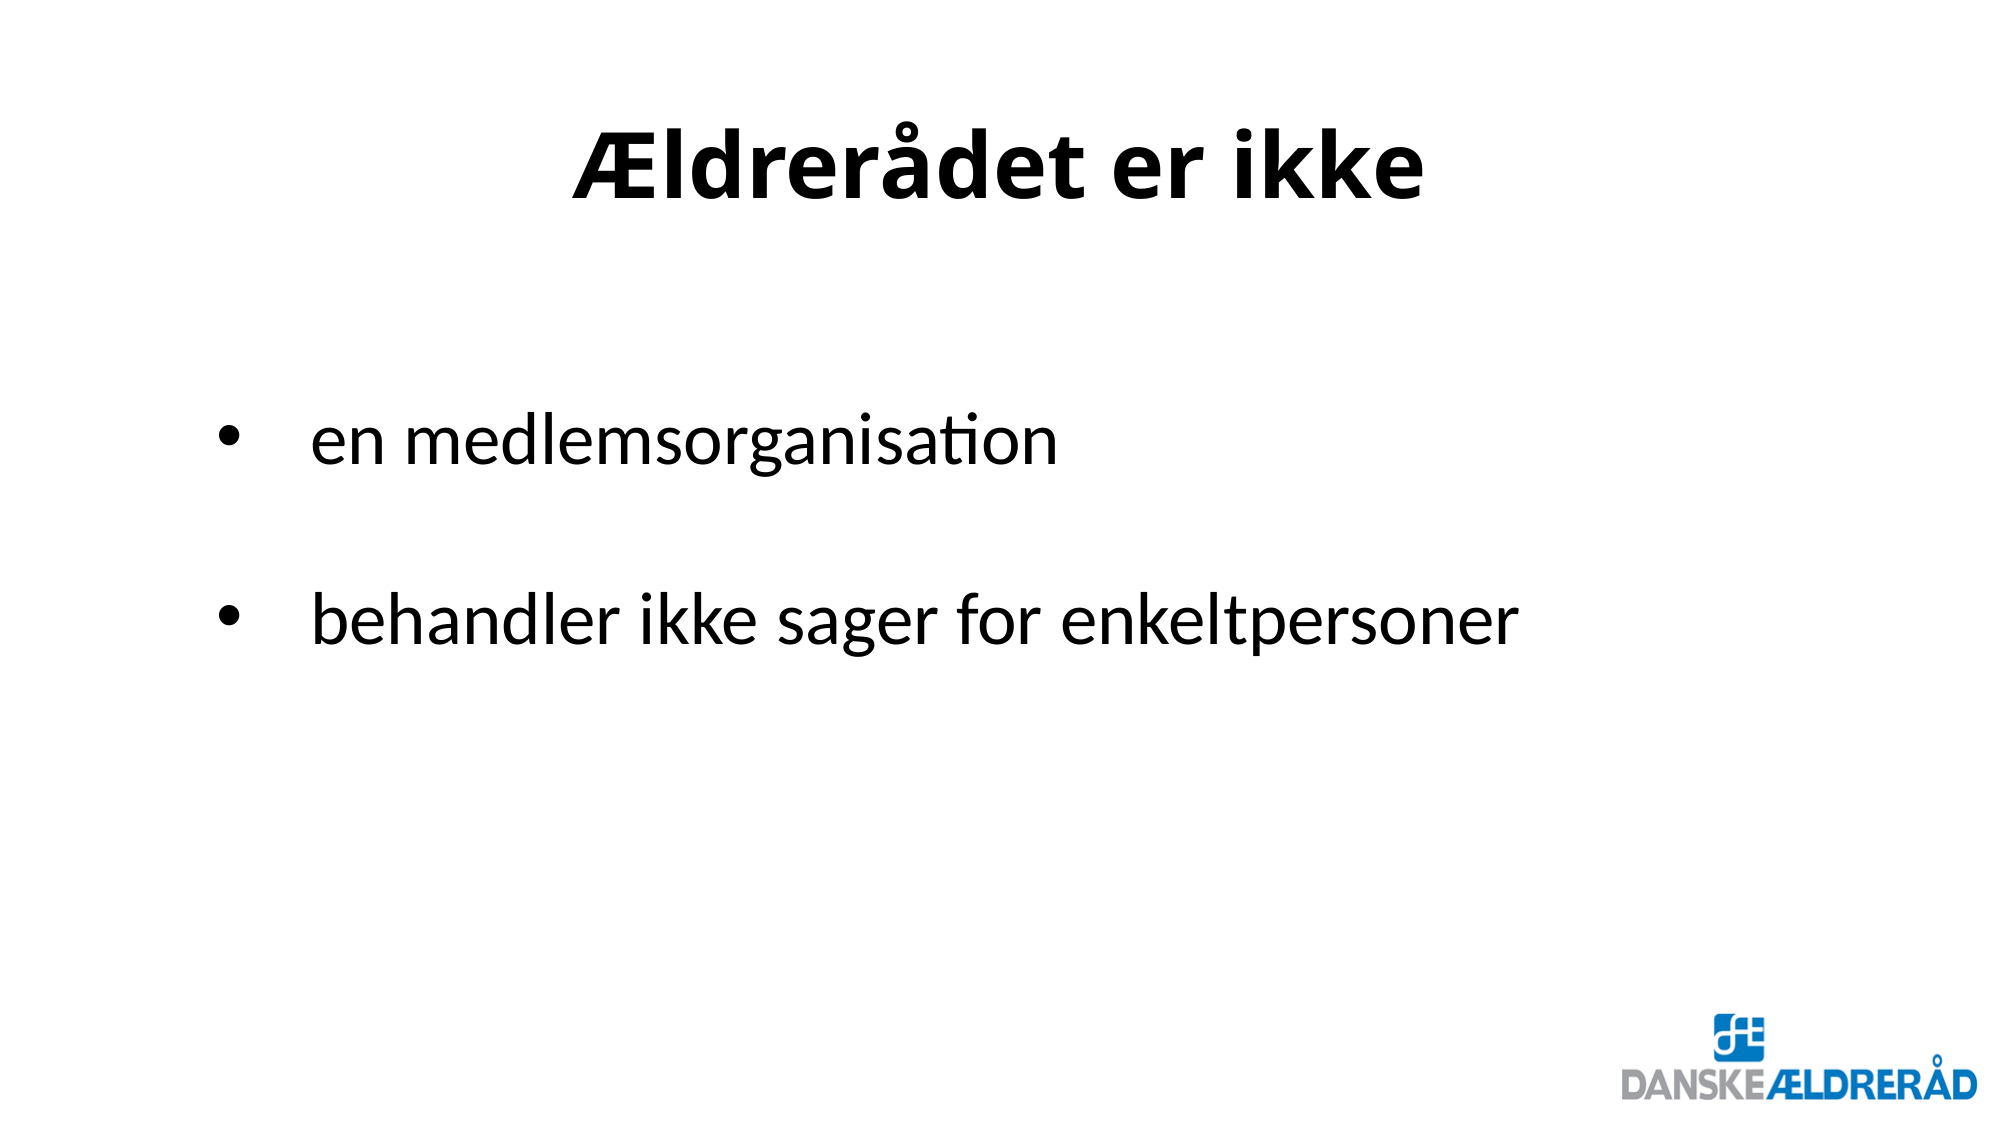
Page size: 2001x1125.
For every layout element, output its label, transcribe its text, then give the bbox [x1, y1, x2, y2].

picture [1618, 1011, 1980, 1104]
text_box en medlemsorganisation behandler ikke sager for enkeltpersoner [201, 381, 1930, 667]
title Ældrerådet er ikke [137, 59, 1863, 278]
